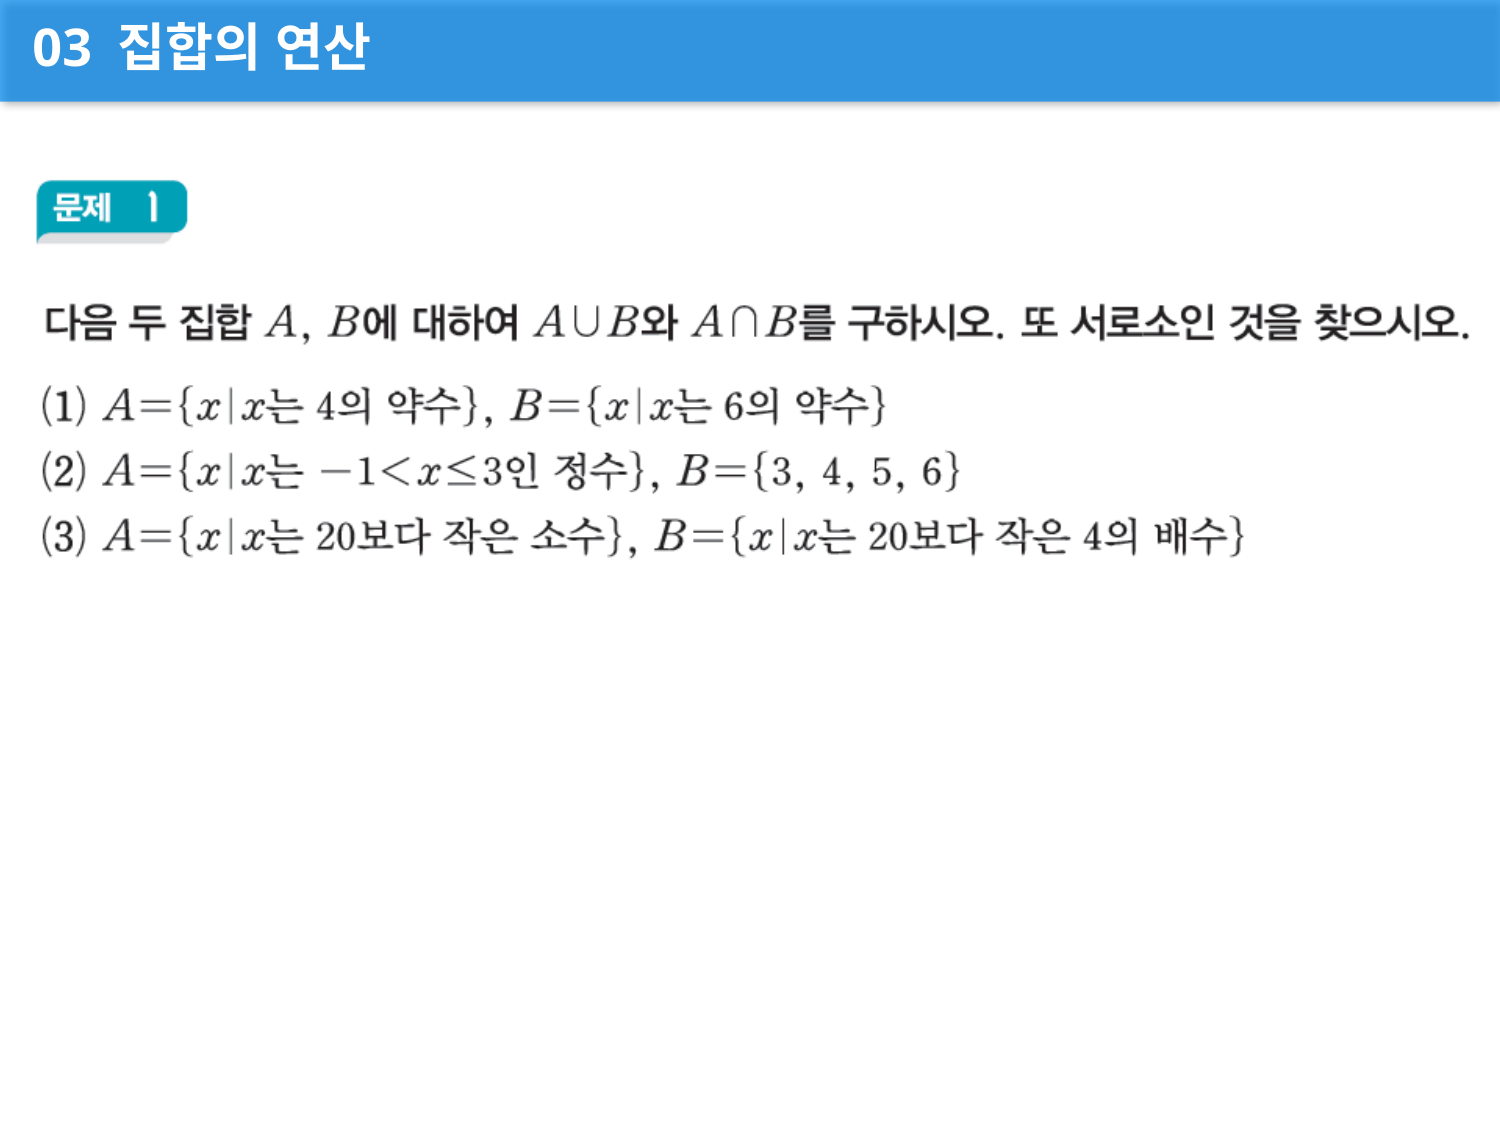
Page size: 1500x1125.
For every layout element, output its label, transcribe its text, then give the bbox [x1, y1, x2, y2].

picture [29, 160, 190, 262]
picture [40, 290, 1477, 570]
text_box 03 집합의 연산 [17, 7, 1400, 85]
